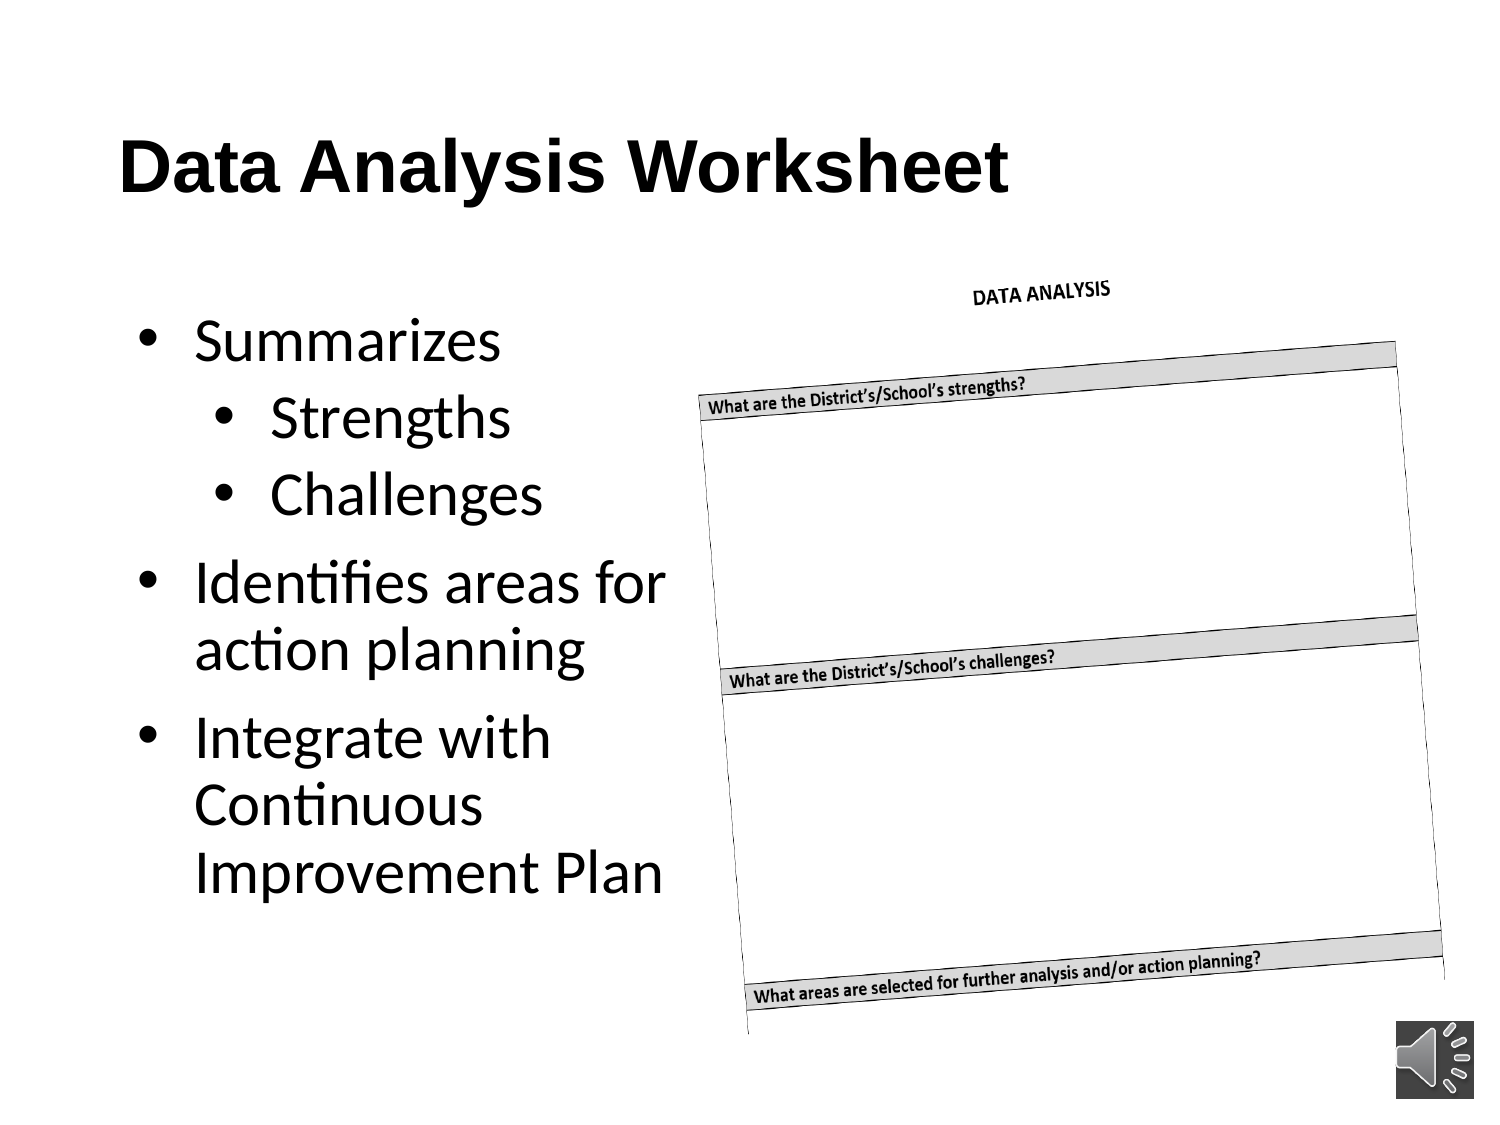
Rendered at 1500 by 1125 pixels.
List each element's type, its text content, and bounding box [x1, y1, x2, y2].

picture [706, 284, 1428, 1008]
title Data Analysis Worksheet [103, 59, 1397, 278]
list Summarizes Strengths Challenges Identifies areas for action planning Integrate with Continuous Improvement Plan [103, 299, 690, 1014]
picture [1394, 1019, 1476, 1101]
